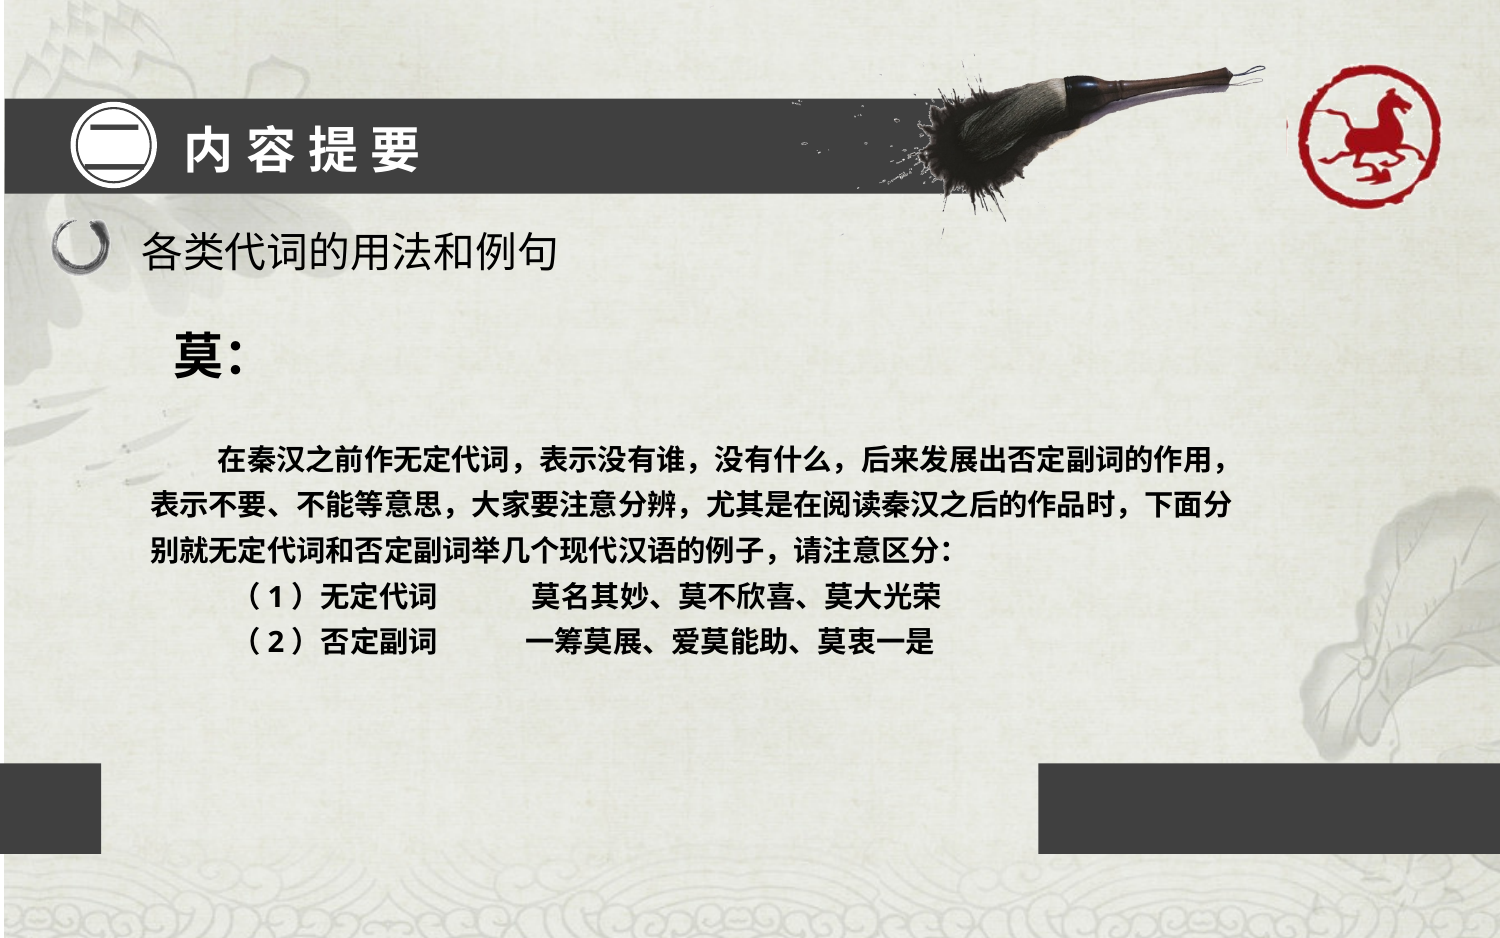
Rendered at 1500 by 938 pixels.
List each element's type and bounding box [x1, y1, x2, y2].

picture [4, 0, 1500, 938]
text_box [0, 762, 4, 855]
